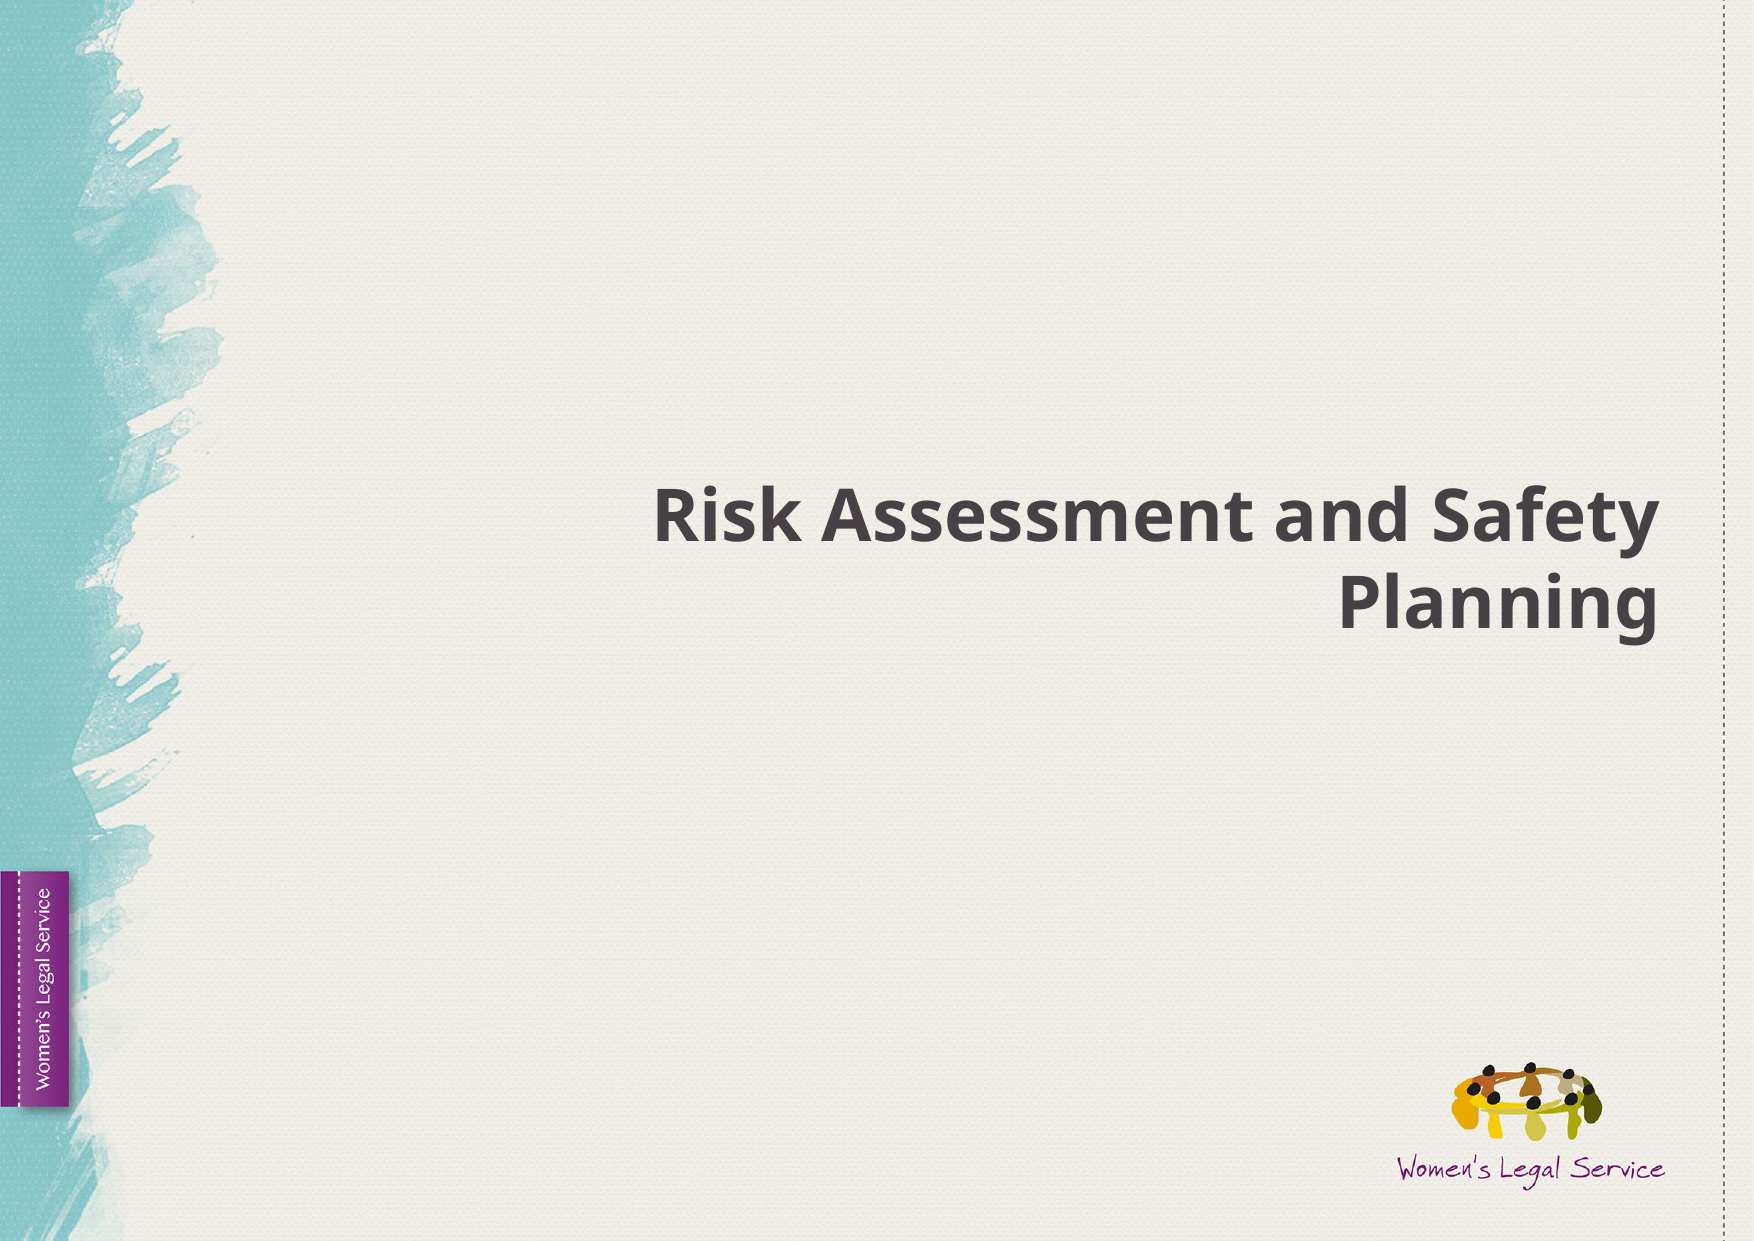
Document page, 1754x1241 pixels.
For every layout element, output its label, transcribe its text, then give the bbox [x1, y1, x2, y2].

picture [0, 0, 1754, 1241]
title Risk Assessment and Safety Planning [550, 462, 1678, 649]
